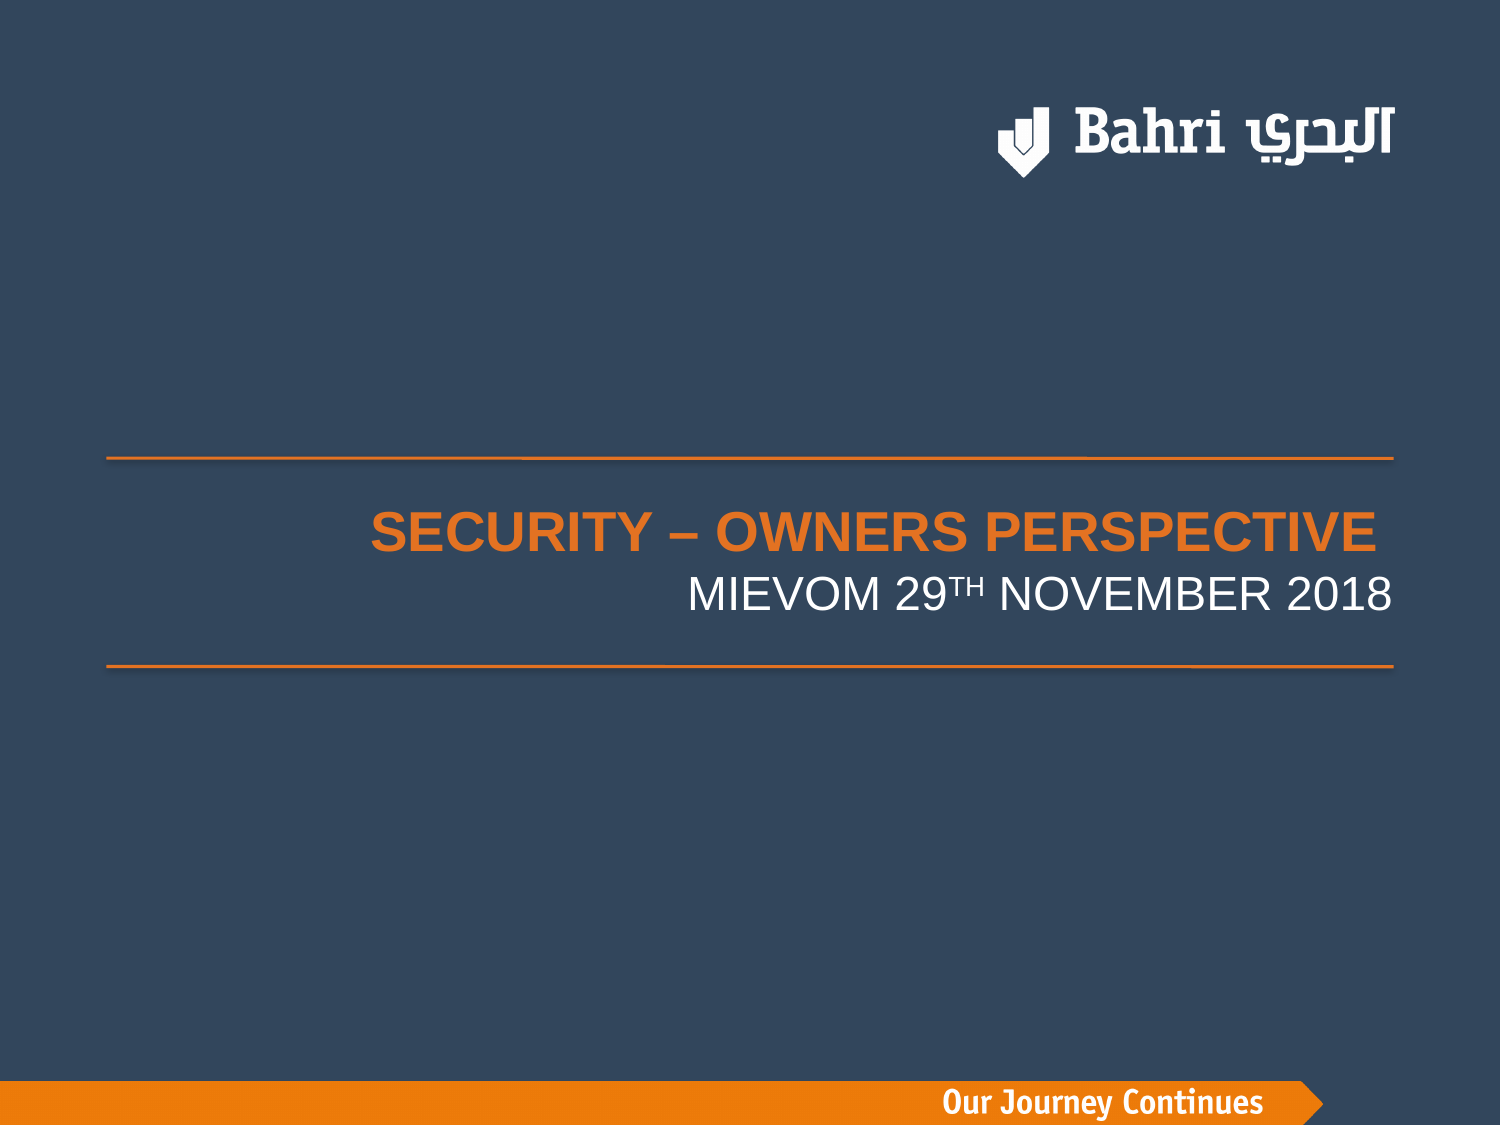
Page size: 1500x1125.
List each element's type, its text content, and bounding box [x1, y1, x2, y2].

list MIEVOM 29TH NOVEMBER 2018 [183, 562, 1394, 634]
picture [998, 107, 1395, 178]
list SECURITY – OWNERS PERSPECTIVE [183, 495, 1394, 562]
picture [0, 1077, 1323, 1125]
